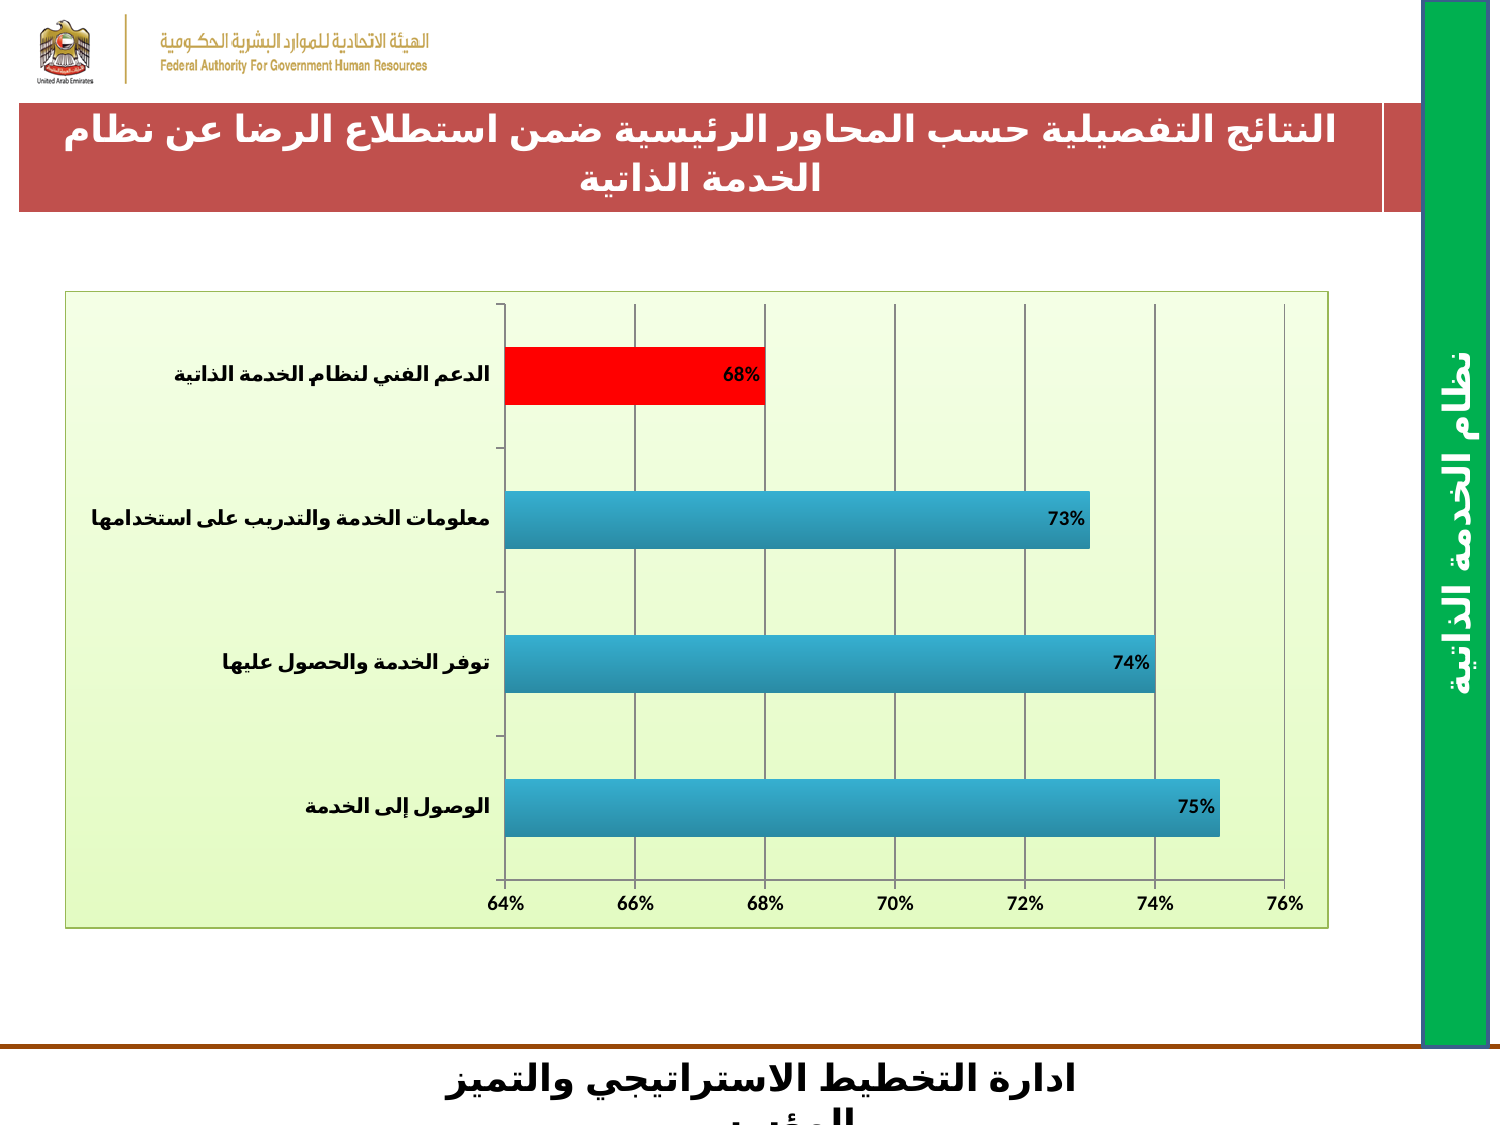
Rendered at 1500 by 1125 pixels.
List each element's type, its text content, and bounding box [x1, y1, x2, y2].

table_header النتائج التفصيلية حسب المحاور الرئيسية ضمن استطلاع الرضا عن نظام الخدمة الذاتية [19, 103, 1382, 212]
picture [0, 0, 466, 99]
text_box نظام الخدمة الذاتية [1421, 0, 1490, 1049]
table_header [1384, 103, 1421, 212]
chart [64, 290, 1329, 929]
